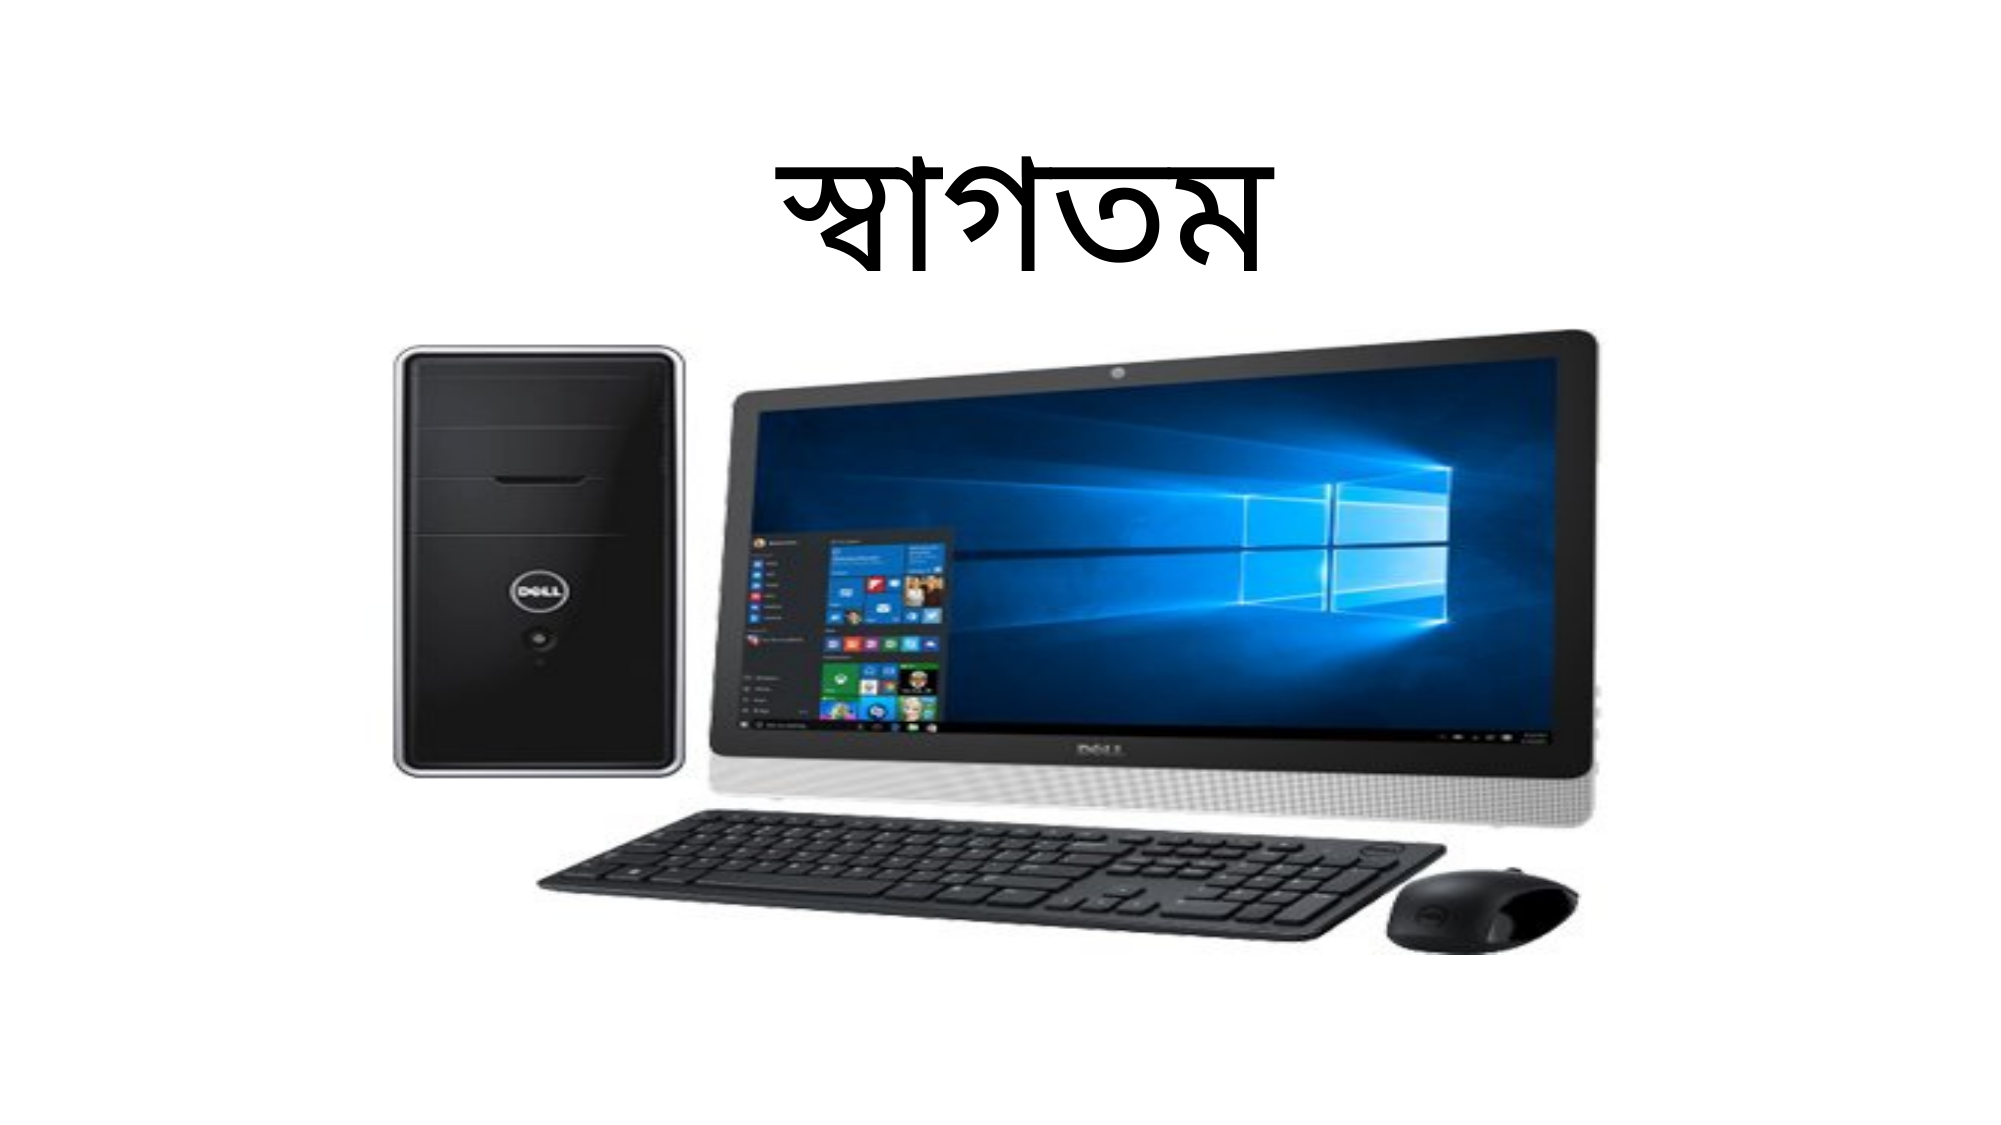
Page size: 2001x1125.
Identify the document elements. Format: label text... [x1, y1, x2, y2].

title স্বাগতম [155, 47, 1896, 768]
picture [224, 328, 1776, 955]
